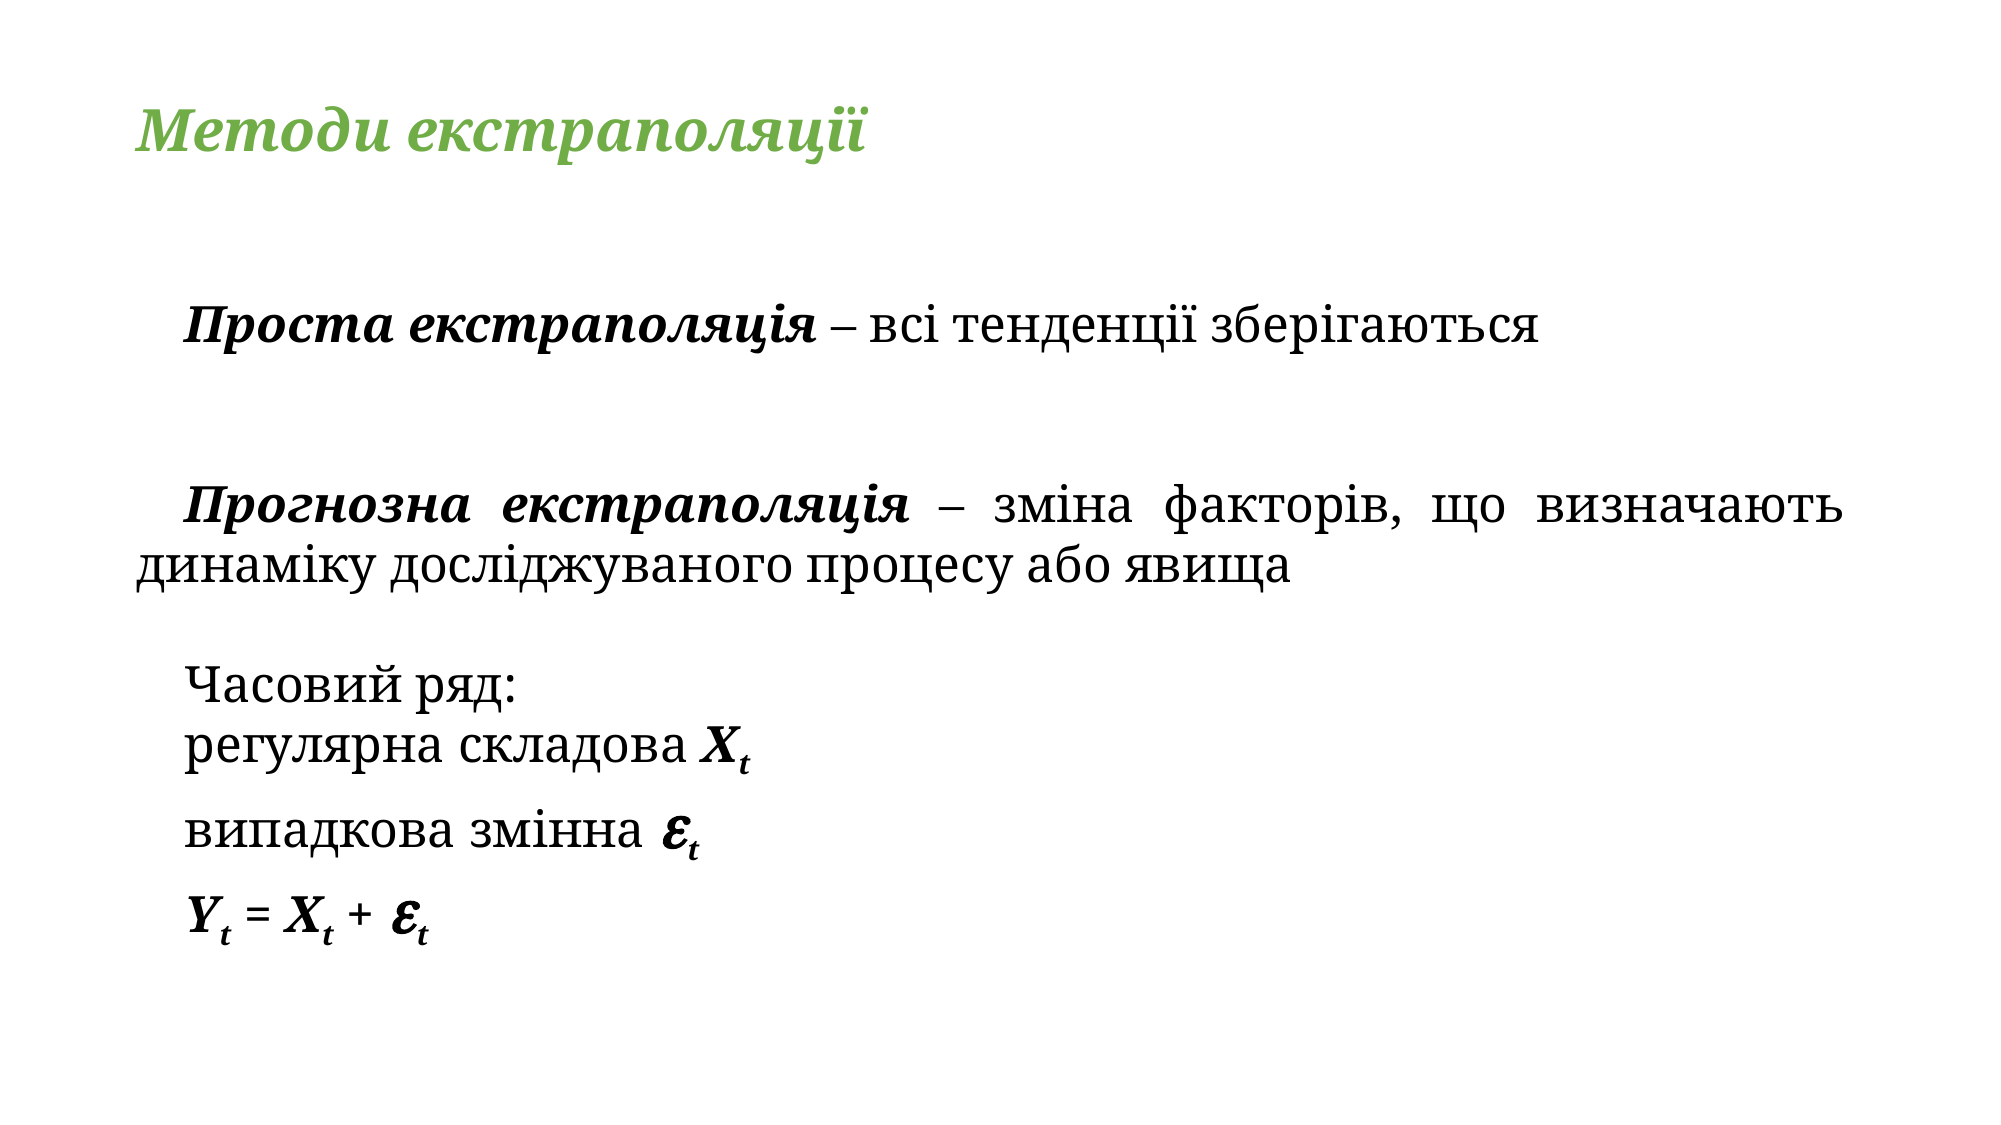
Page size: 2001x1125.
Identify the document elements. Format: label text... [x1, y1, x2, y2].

text_box Методи екстраполяції Проста екстраполяція – всі тенденції зберігаються Прогнозна екстраполяція – зміна факторів, що визначають динаміку досліджуваного процесу або явища Часовий ряд: регулярна складова Xt випадкова змінна t Yt = Xt + t [121, 85, 1860, 958]
